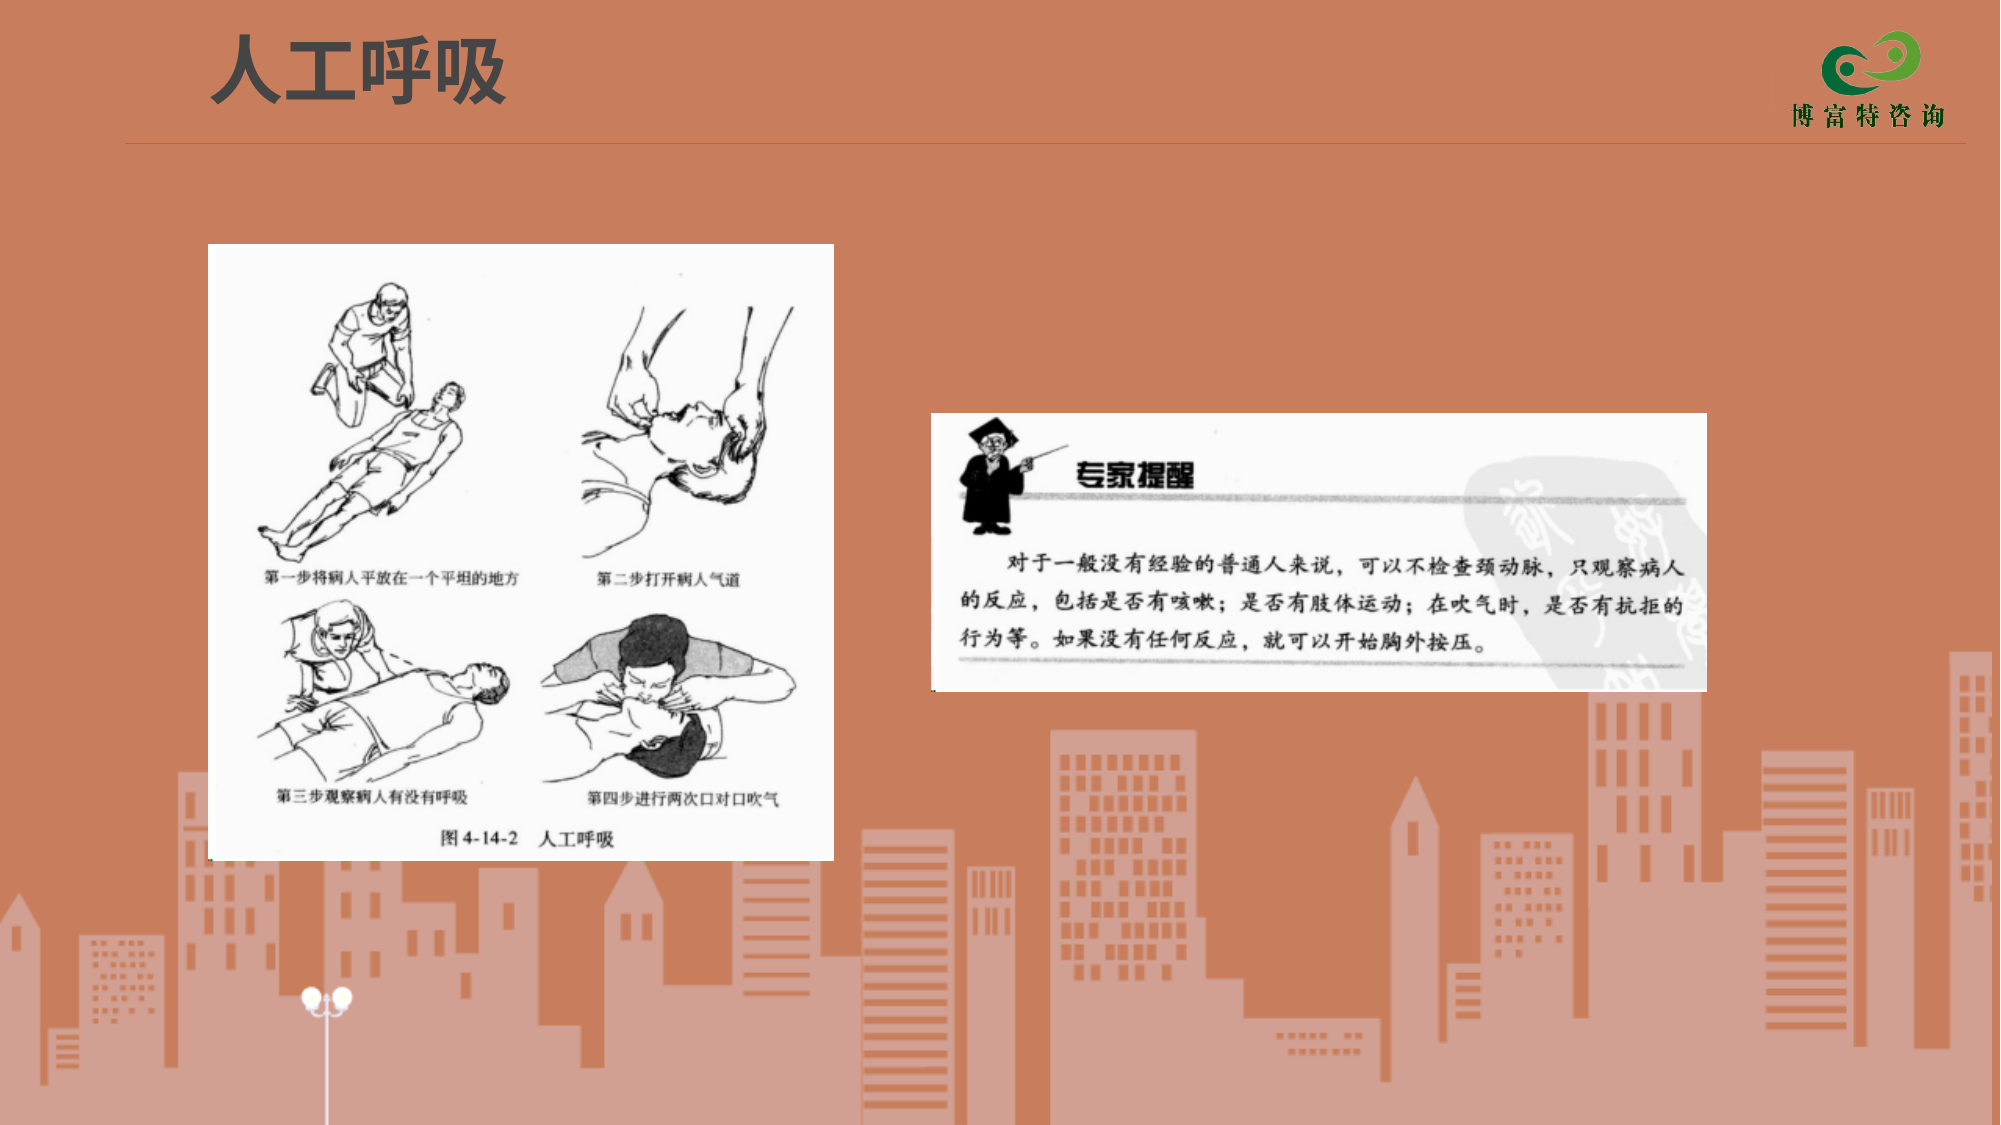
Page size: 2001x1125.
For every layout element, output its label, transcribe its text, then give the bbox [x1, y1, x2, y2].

text_box 人工呼吸 [208, 33, 607, 104]
picture [208, 244, 835, 861]
picture [931, 413, 1707, 692]
picture [1772, 30, 1969, 131]
